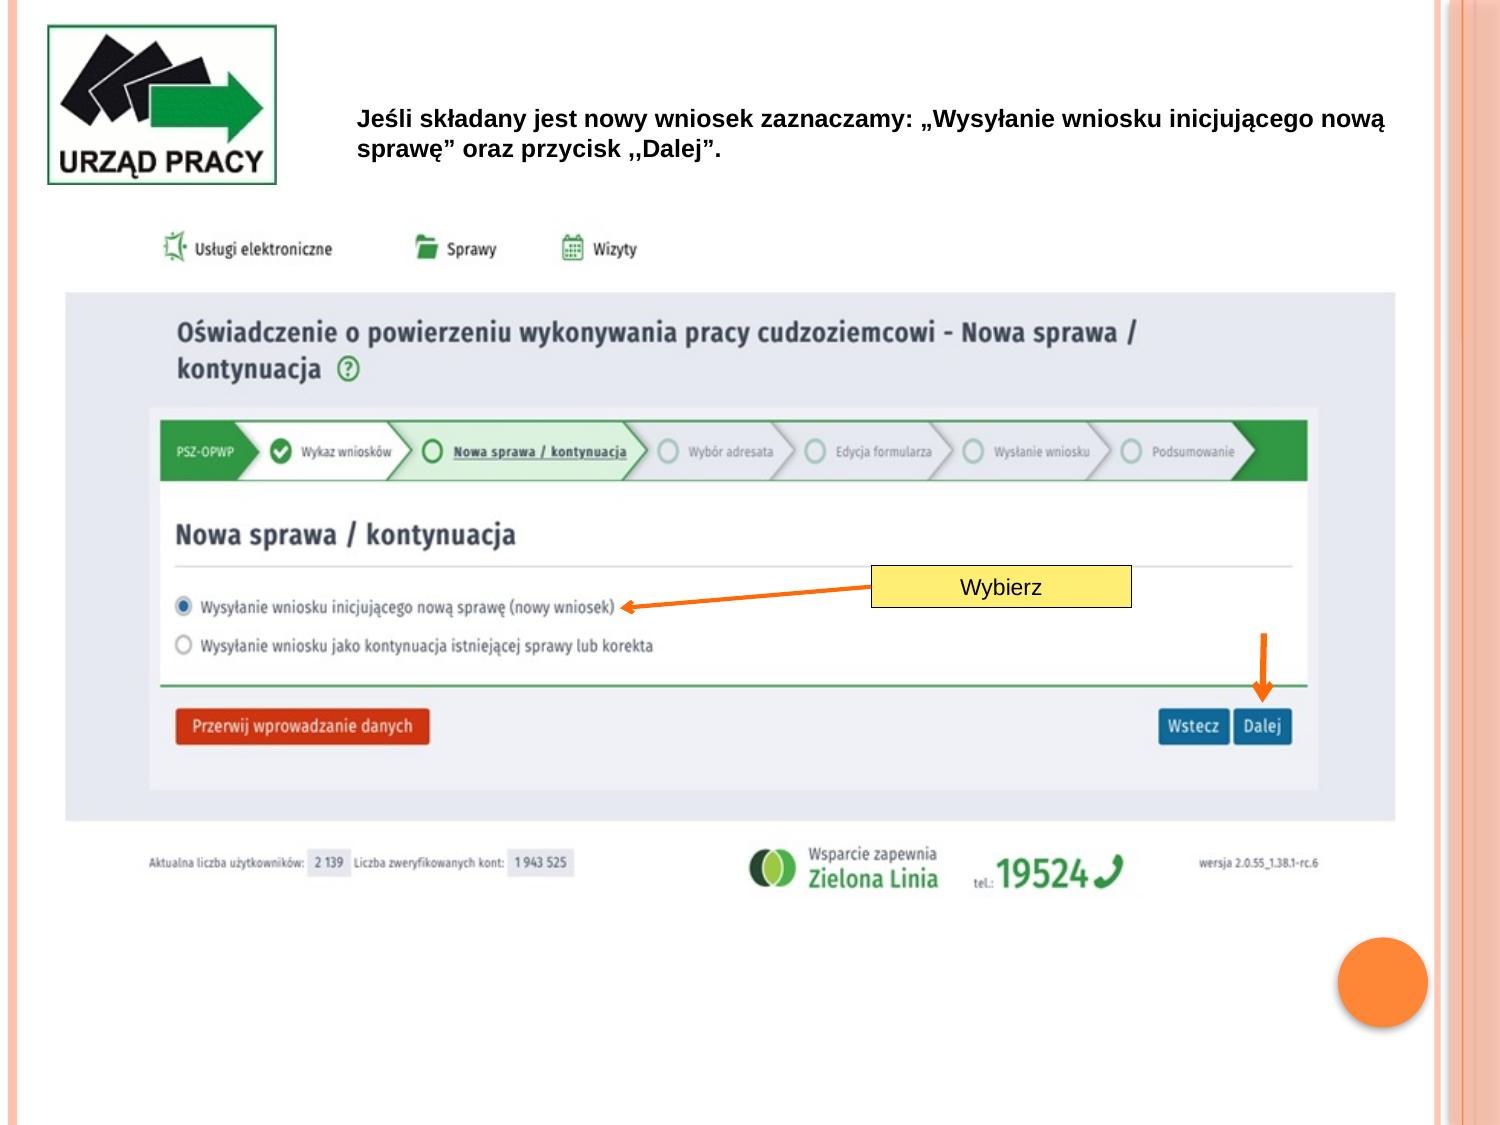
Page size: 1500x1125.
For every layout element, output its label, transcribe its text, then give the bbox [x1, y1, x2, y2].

picture [46, 22, 278, 186]
picture [64, 195, 1398, 935]
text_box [619, 586, 872, 609]
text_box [1261, 632, 1265, 704]
text_box Jeśli składany jest nowy wniosek zaznaczamy: „Wysyłanie wniosku inicjującego nową sprawę” oraz przycisk ,,Dalej”. [342, 95, 1412, 170]
